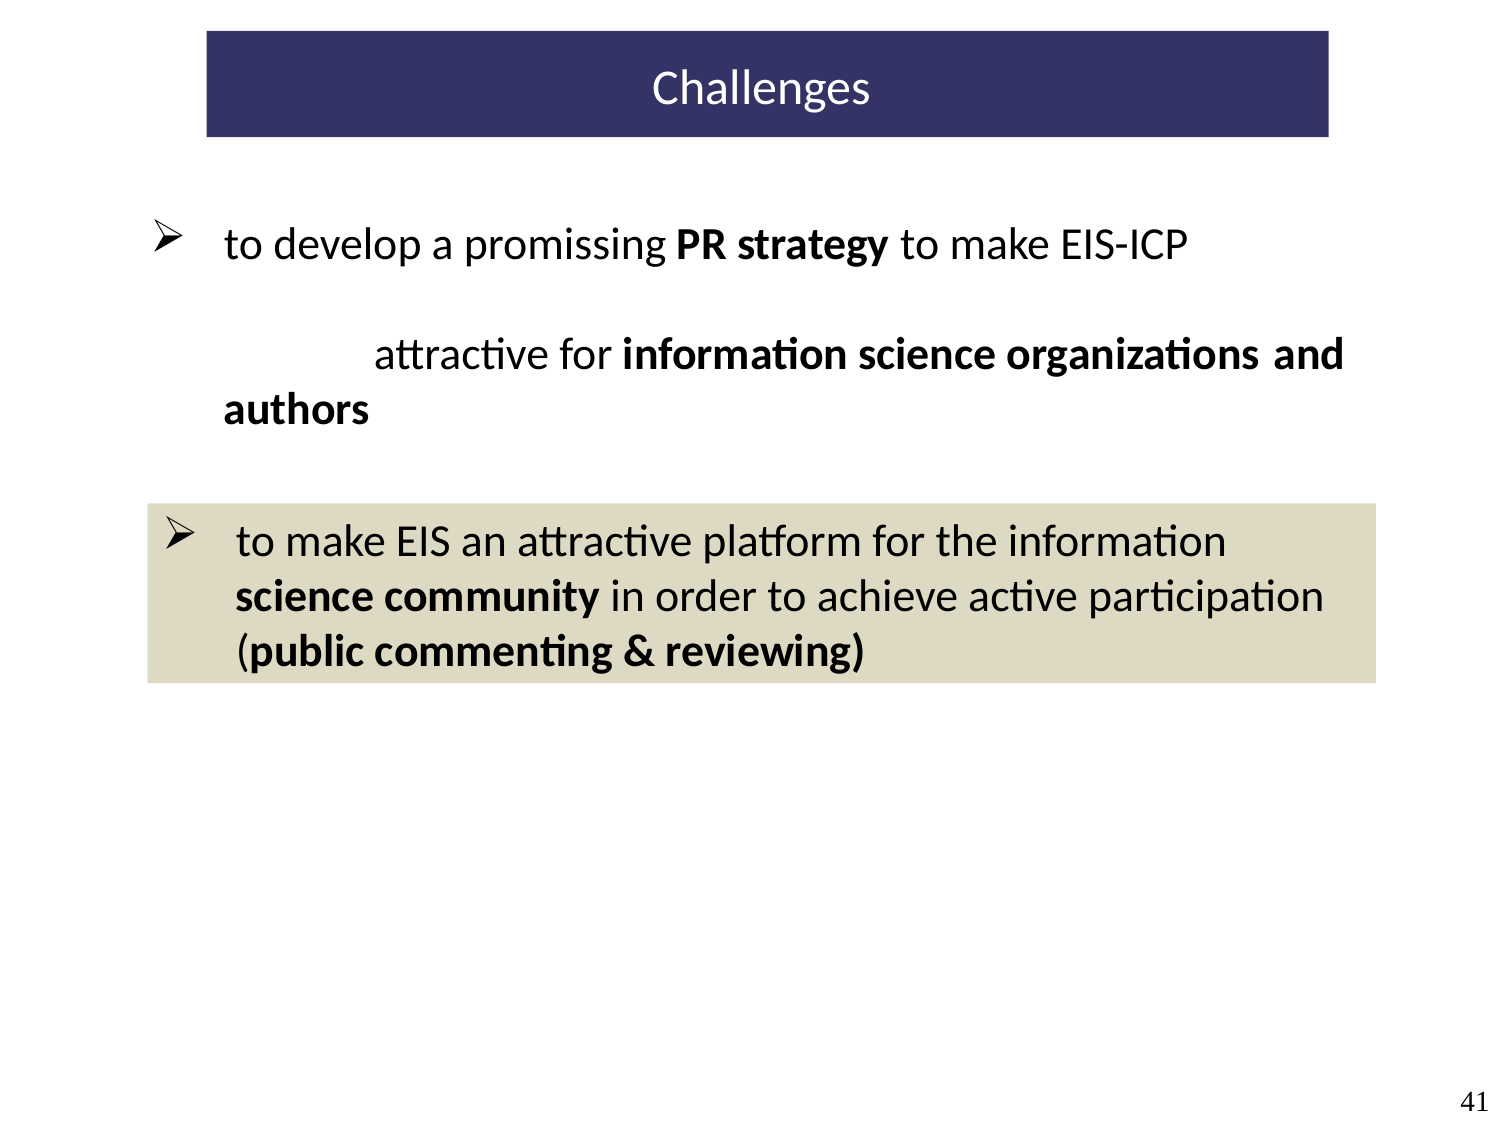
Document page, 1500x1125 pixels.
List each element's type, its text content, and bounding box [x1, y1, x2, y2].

text_box to develop a promissing PR strategy to make EIS-ICP attractive for information science organizations and authors [135, 206, 1365, 442]
text_box to make EIS an attractive platform for the information science community in order to achieve active participation (public commenting & reviewing) [147, 503, 1376, 684]
title Challenges [206, 30, 1329, 138]
